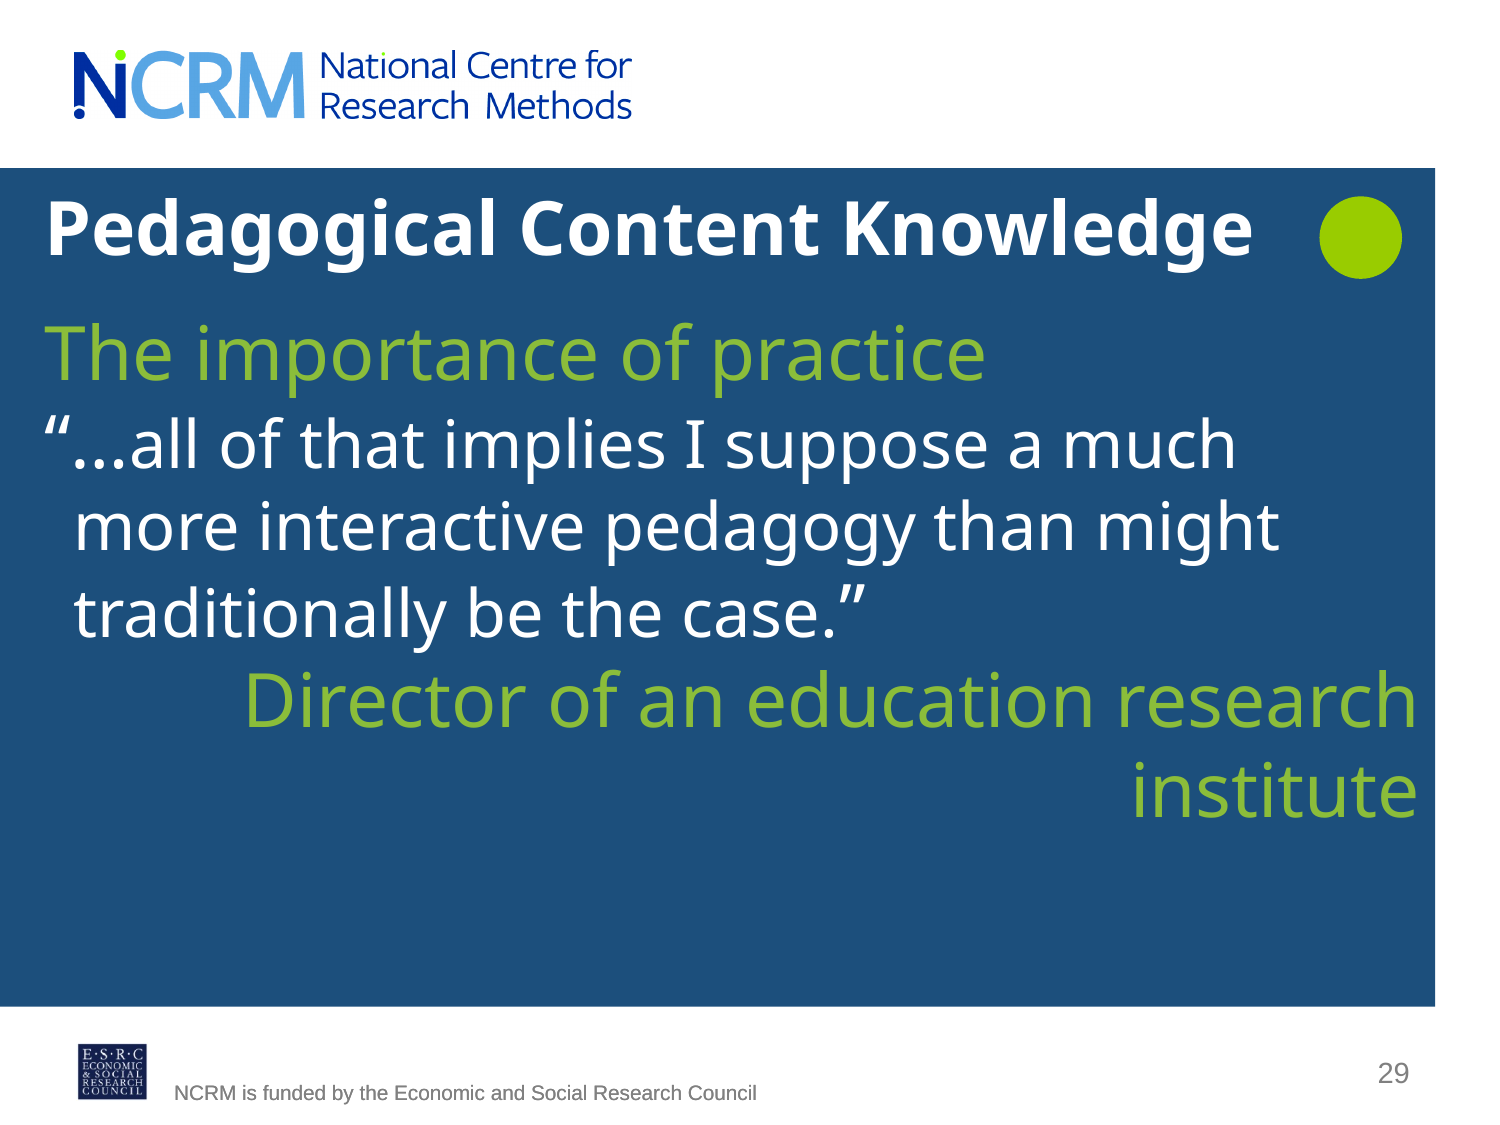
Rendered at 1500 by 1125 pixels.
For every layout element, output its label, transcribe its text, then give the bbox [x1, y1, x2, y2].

picture [74, 50, 632, 119]
text_box Pedagogical Content Knowledge The importance of practice “…all of that implies I suppose a much more interactive pedagogy than might traditionally be the case.” Director of an education research institute [29, 172, 1436, 1000]
slide_number 29 [1293, 1046, 1426, 1103]
picture [76, 1042, 148, 1101]
